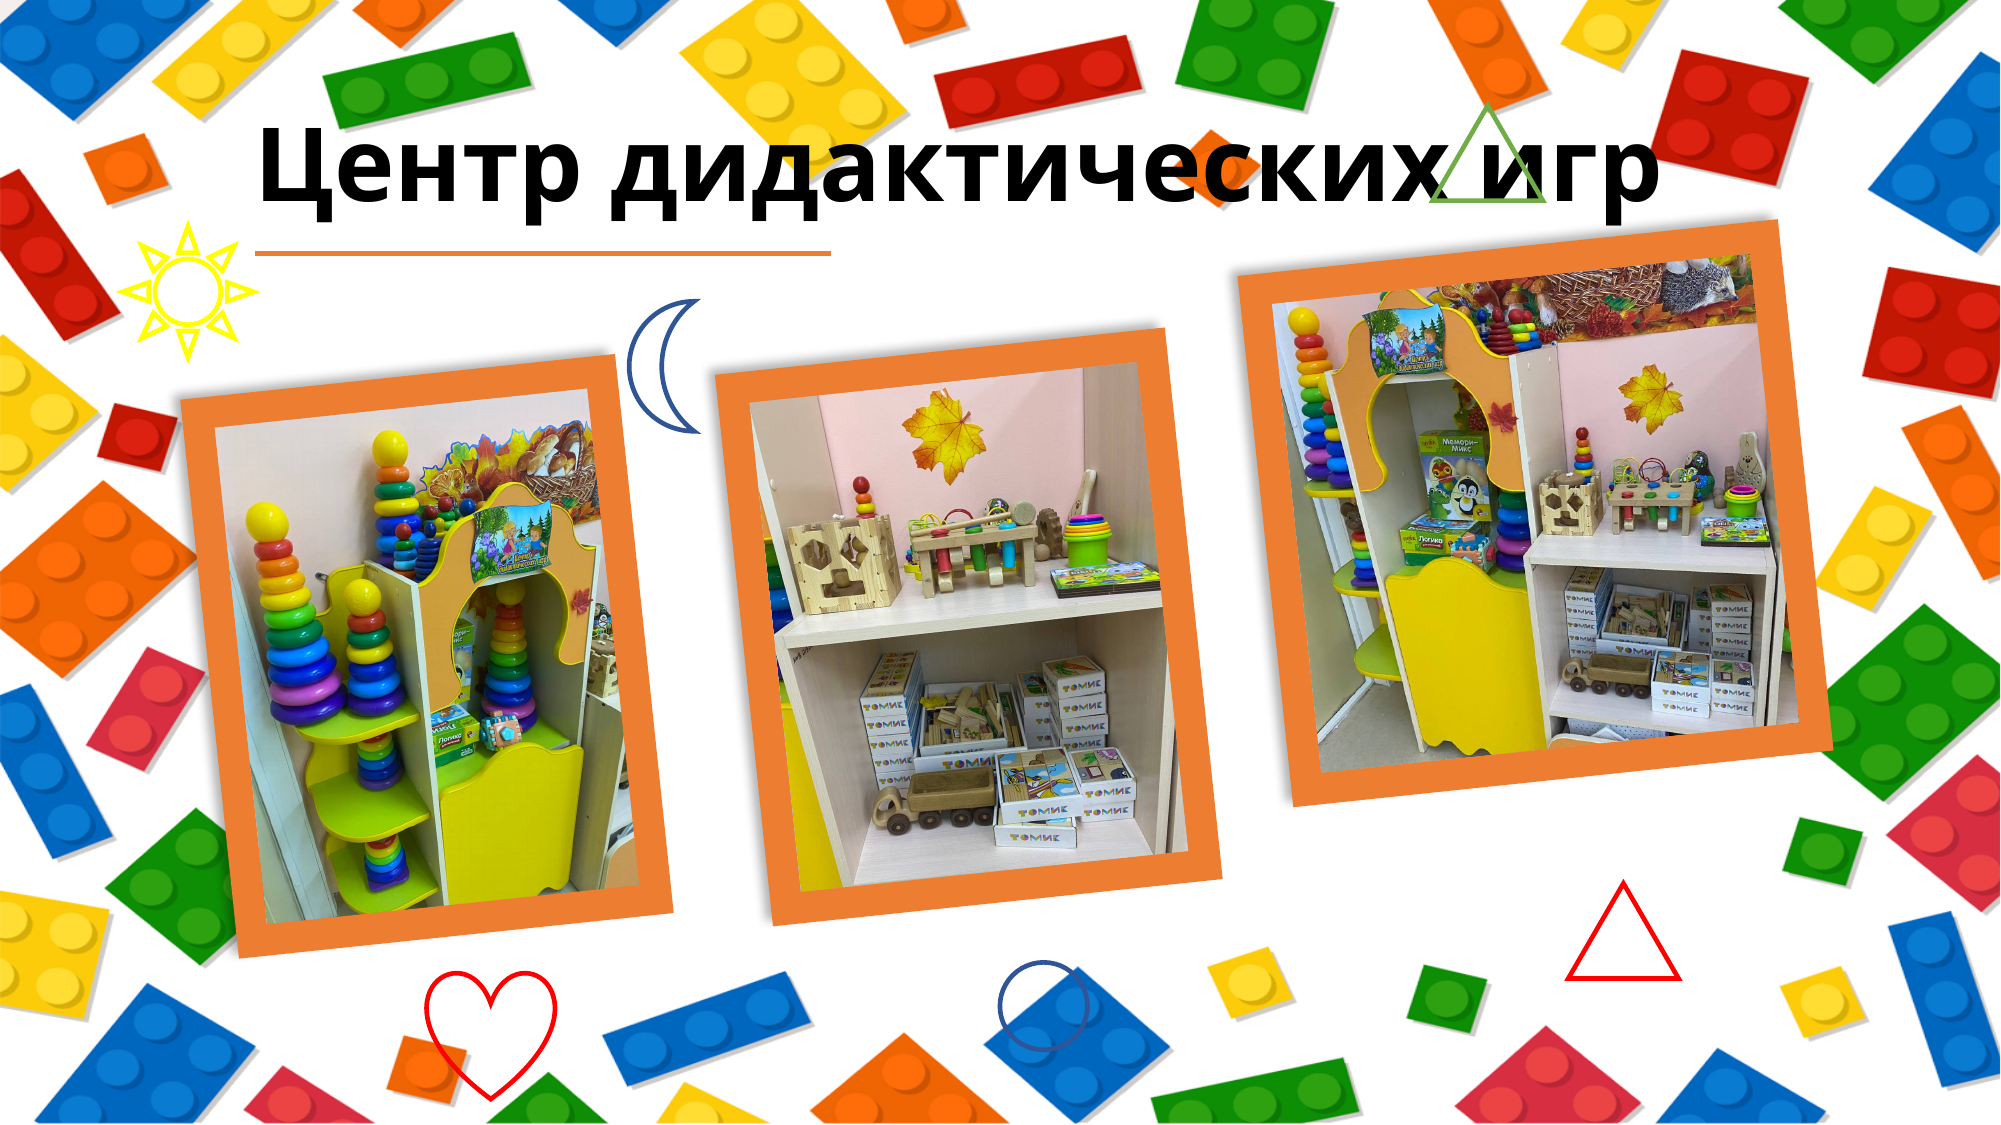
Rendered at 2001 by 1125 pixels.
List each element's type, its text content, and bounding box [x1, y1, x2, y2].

text_box [207, 311, 237, 341]
text_box [628, 300, 698, 433]
text_box [119, 280, 150, 303]
text_box [1430, 103, 1545, 202]
text_box [139, 311, 169, 341]
text_box [998, 961, 1089, 1051]
picture [0, 0, 2001, 1125]
text_box [1566, 881, 1681, 980]
text_box [139, 243, 169, 273]
text_box [176, 223, 199, 254]
text_box [226, 280, 257, 303]
text_box [176, 330, 199, 361]
title Центр дидактических игр [239, 59, 1812, 278]
text_box [207, 243, 237, 273]
text_box [425, 972, 556, 1101]
text_box [154, 257, 222, 326]
